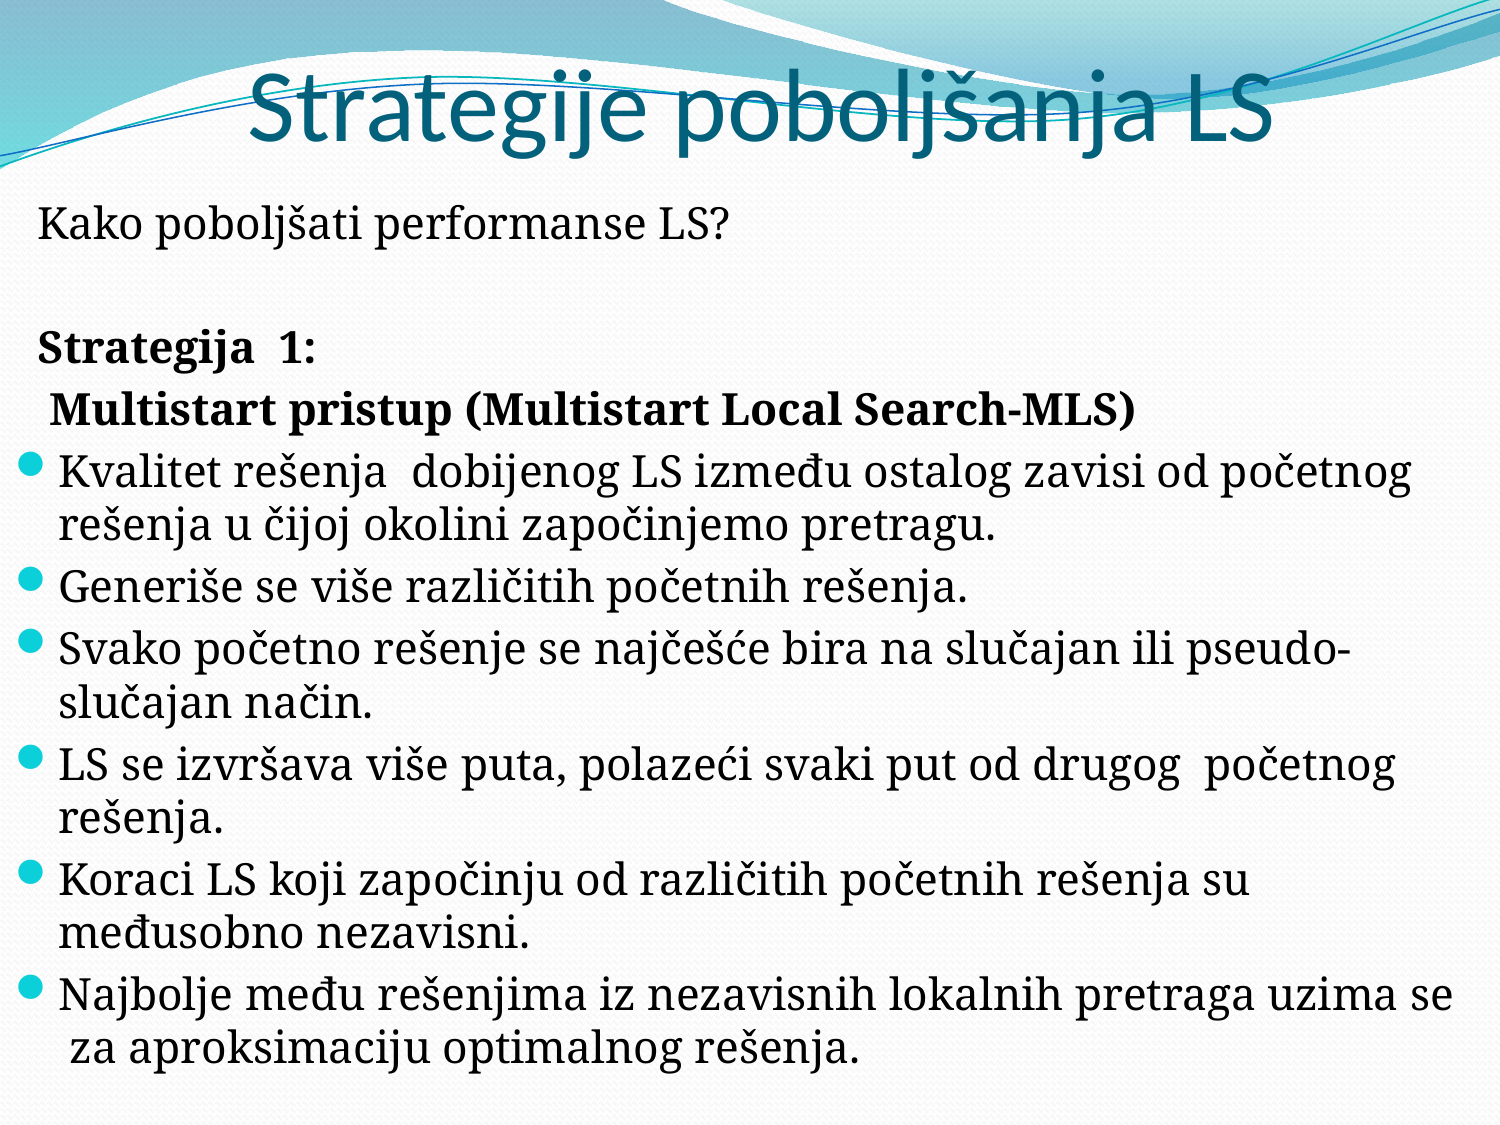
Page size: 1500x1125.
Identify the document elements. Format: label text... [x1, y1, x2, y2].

list Kako poboljšati performanse LS? Strategija 1: Multistart pristup (Multistart Local Search-MLS) Kvalitet rešenja dobijenog LS između ostalog zavisi od početnog rešenja u čijoj okolini započinjemo pretragu. Generiše se više različitih početnih rešenja. Svako početno rešenje se najčešće bira na slučajan ili pseudo-slučajan način. LS se izvršava više puta, polazeći svaki put od drugog početnog rešenja. Koraci LS koji započinju od različitih početnih rešenja su međusobno nezavisni. Najbolje među rešenjima iz nezavisnih lokalnih pretraga uzima se za aproksimaciju optimalnog rešenja. [0, 187, 1475, 1088]
title Strategije poboljšanja LS [87, 0, 1438, 163]
